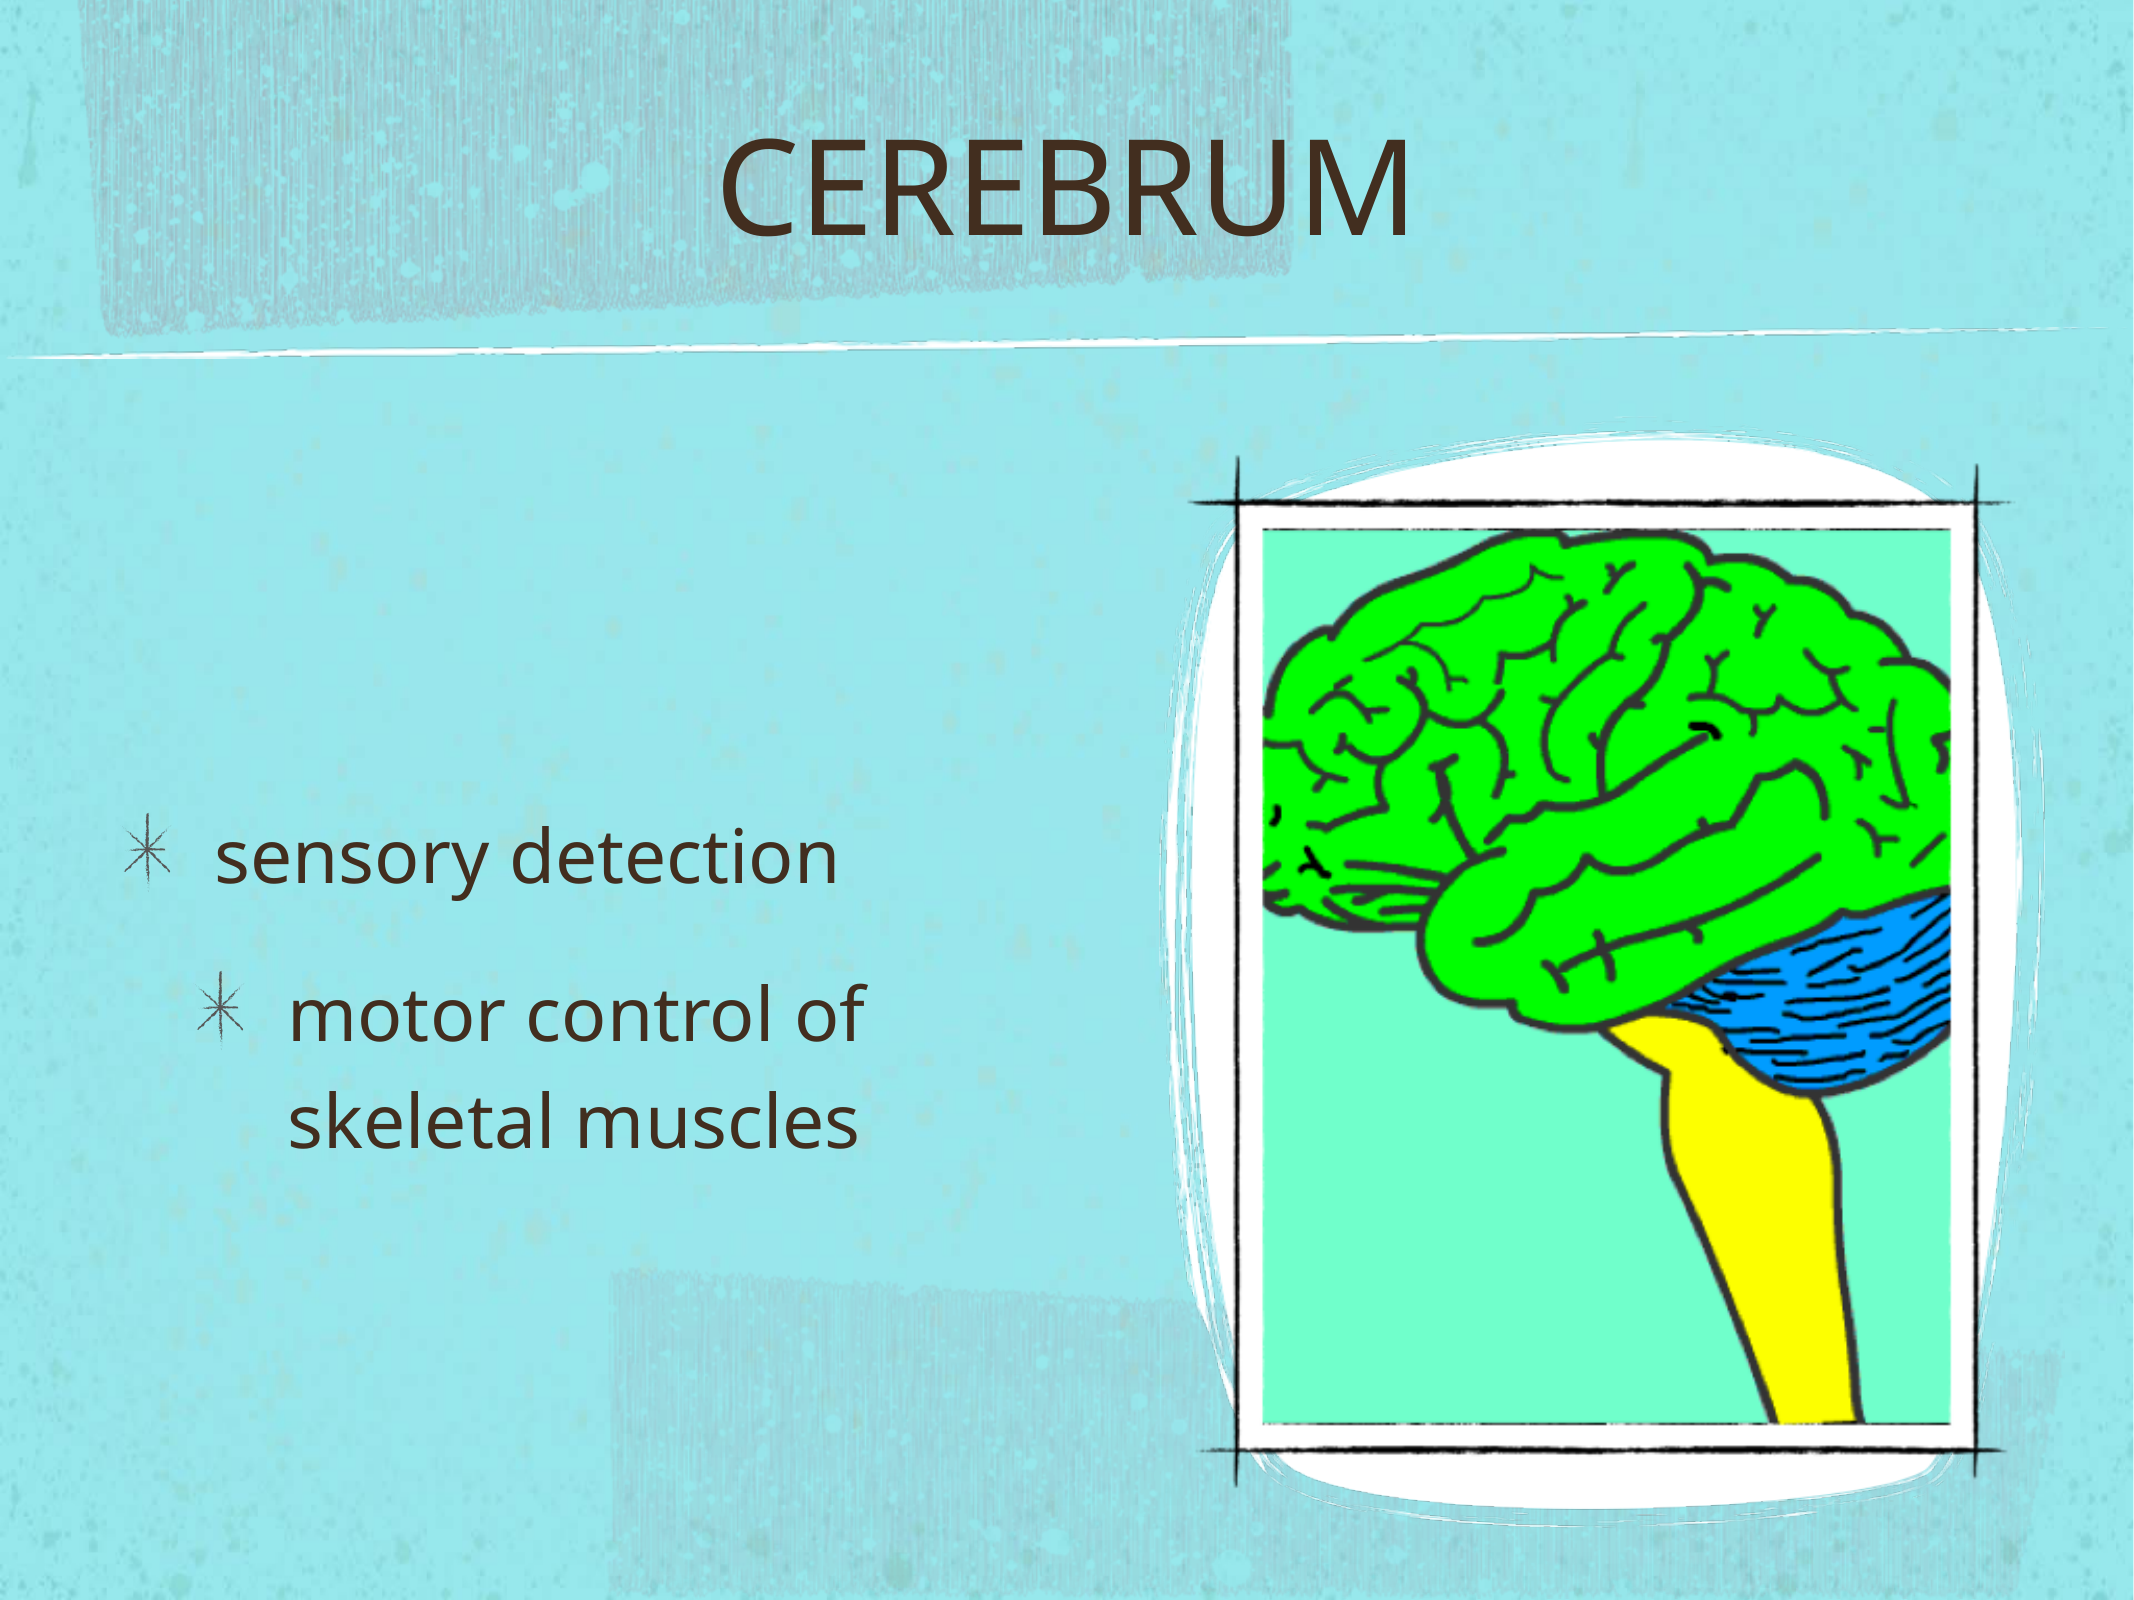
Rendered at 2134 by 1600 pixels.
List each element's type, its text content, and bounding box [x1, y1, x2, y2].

title CEREBRUM [111, 86, 2022, 278]
picture [0, 0, 2134, 1600]
list sensory detection motor control of skeletal muscles [111, 441, 1026, 1513]
